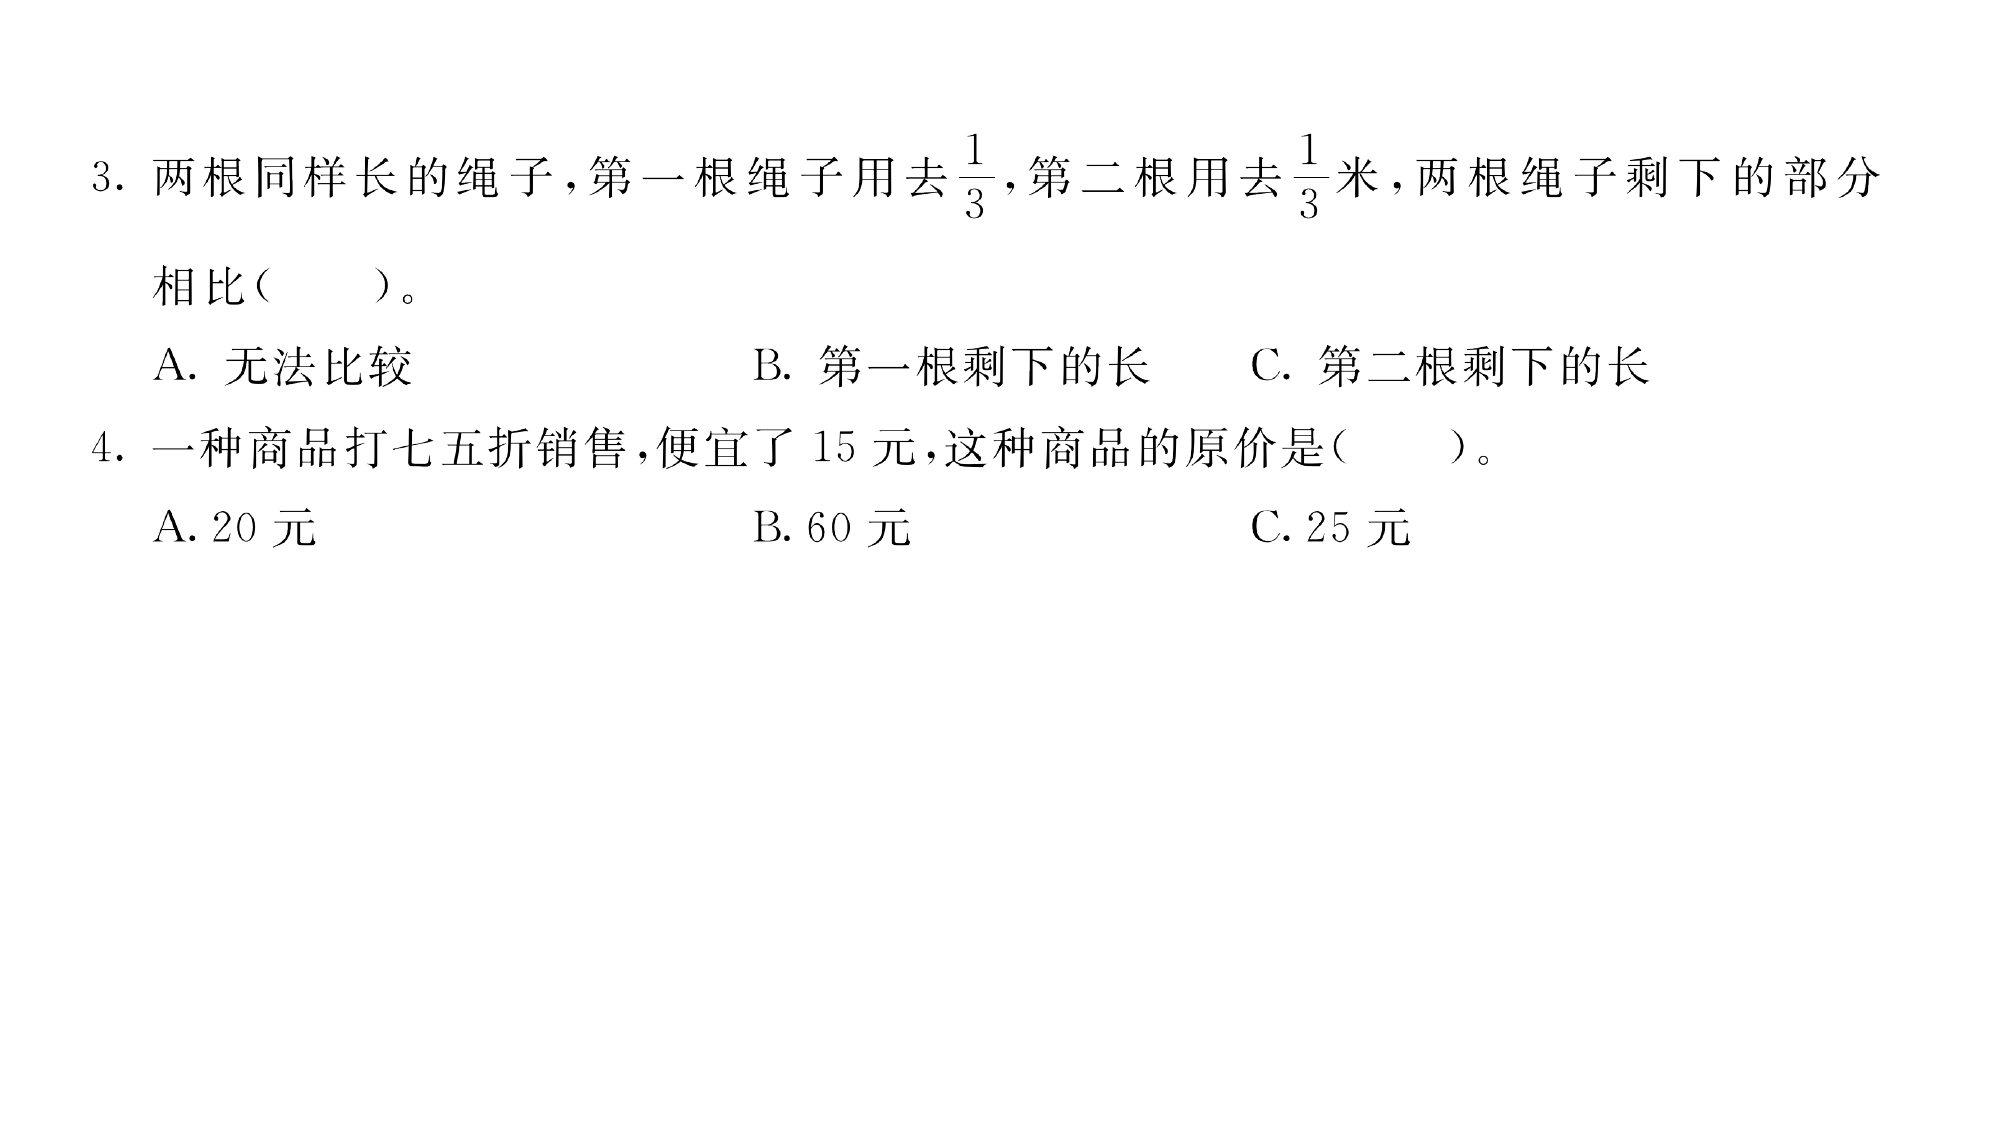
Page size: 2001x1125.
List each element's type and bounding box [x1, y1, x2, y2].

picture [88, 118, 1979, 569]
